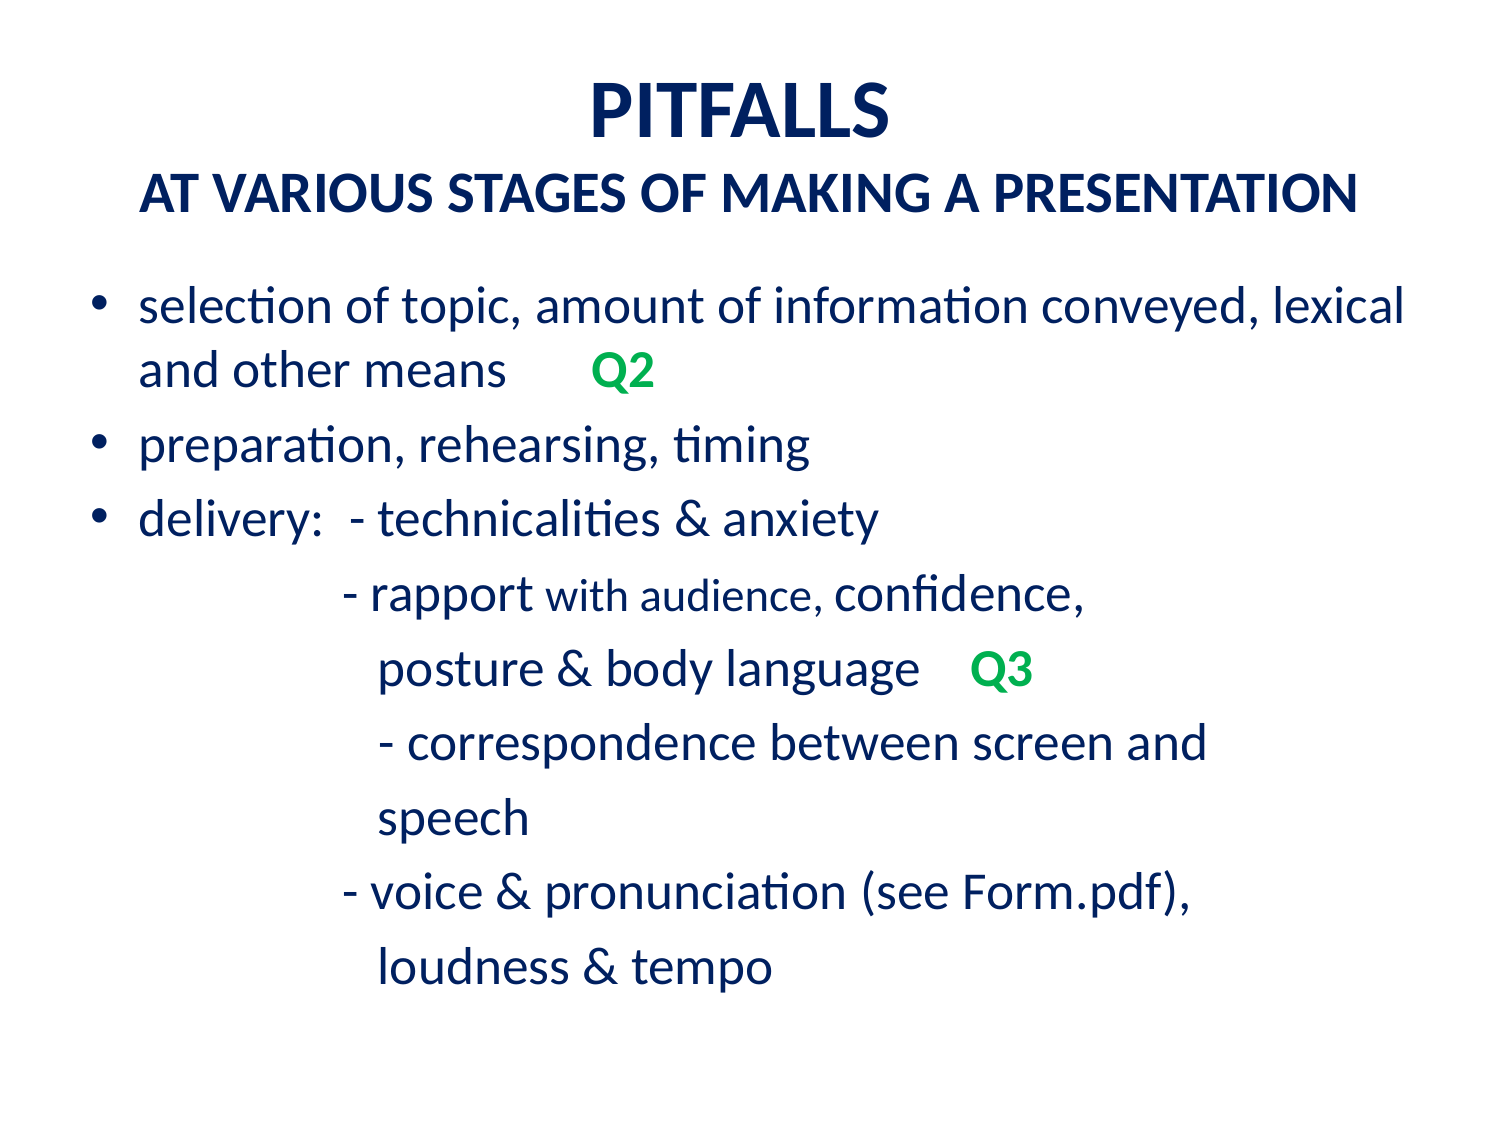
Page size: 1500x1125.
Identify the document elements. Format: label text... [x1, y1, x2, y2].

list selection of topic, amount of information conveyed, lexical and other means Q2 preparation, rehearsing, timing delivery: - technicalities & anxiety - rapport with audience, confidence, posture & body language Q3 - correspondence between screen and speech - voice & pronunciation (see Form.pdf), loudness & tempo [75, 262, 1425, 1005]
title PITFALLS AT VARIOUS STAGES OF MAKING A PRESENTATION [75, 45, 1425, 233]
